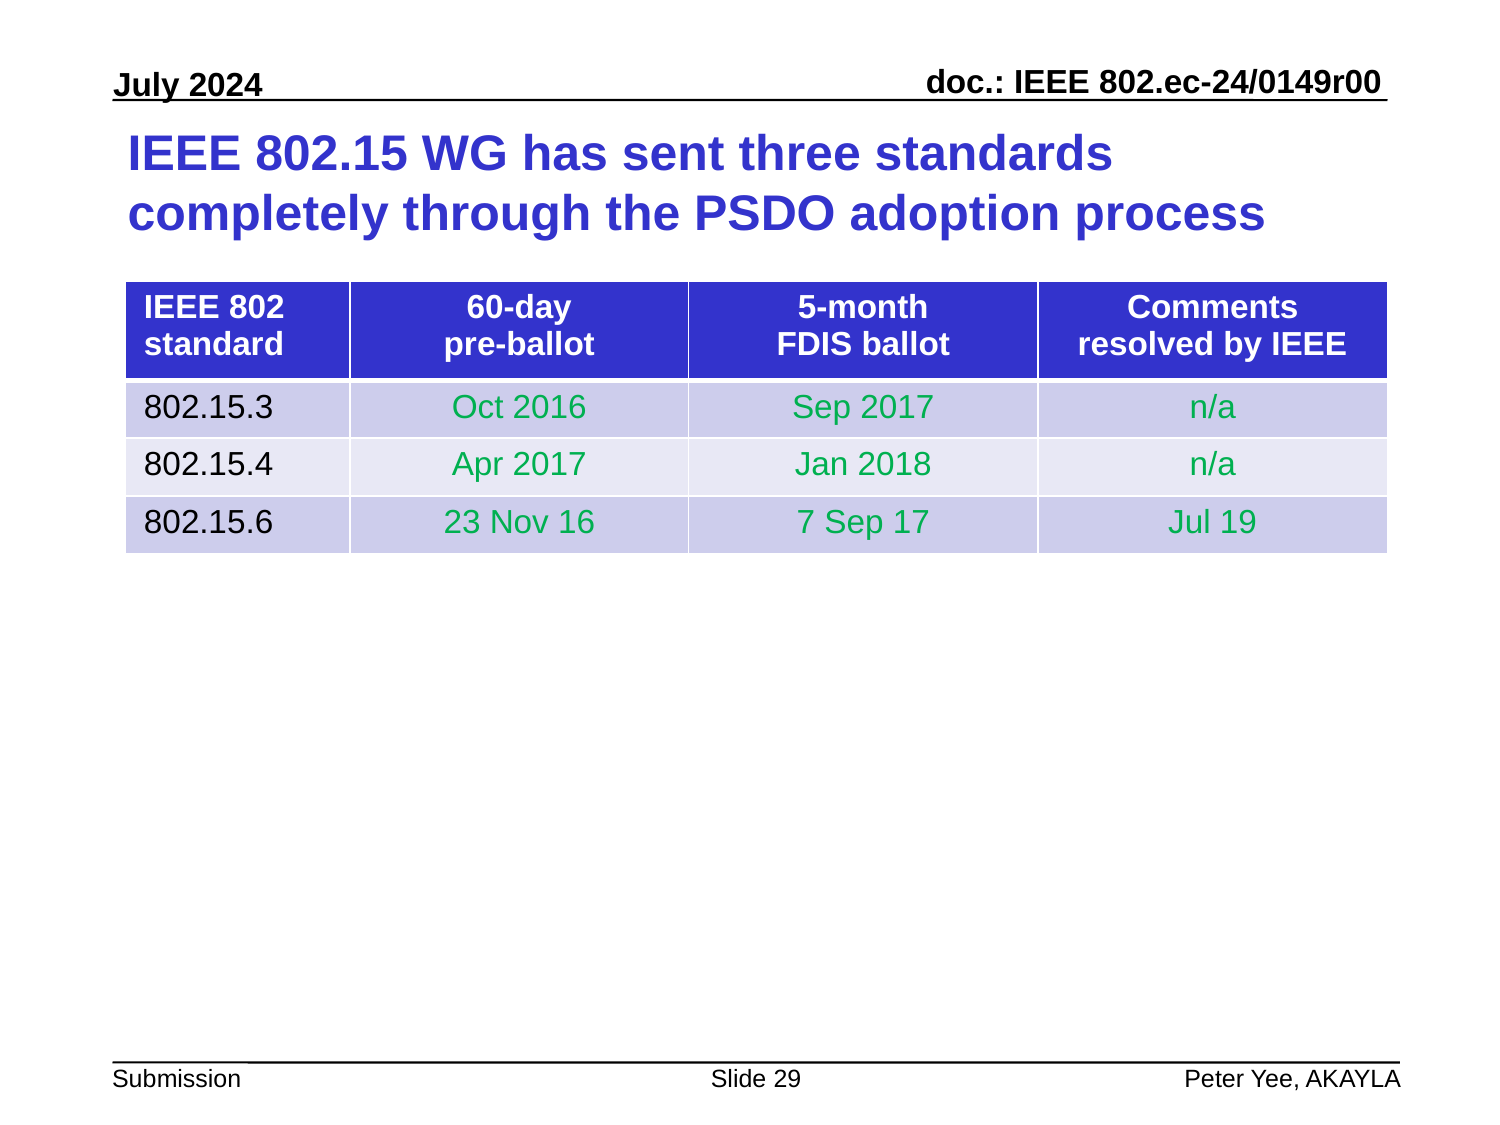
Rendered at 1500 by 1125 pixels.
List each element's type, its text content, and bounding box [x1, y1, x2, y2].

table_cell Jul 19 [1039, 497, 1387, 553]
table_cell Jan 2018 [689, 439, 1037, 495]
table_cell Apr 2017 [351, 439, 688, 495]
table_cell 802.15.4 [126, 439, 349, 495]
table_cell 802.15.3 [126, 383, 349, 437]
table_header IEEE 802 standard [126, 282, 349, 378]
table_cell n/a [1039, 383, 1387, 437]
table_cell 7 Sep 17 [689, 497, 1037, 553]
slide_number Slide 29 [709, 1061, 803, 1093]
table_cell 802.15.6 [126, 497, 349, 553]
table_header 60-day pre-ballot [351, 282, 688, 378]
table_cell 23 Nov 16 [351, 497, 688, 553]
footer Peter Yee, AKAYLA [1183, 1061, 1402, 1093]
title IEEE 802.15 WG has sent three standards completely through the PSDO adoption process [112, 112, 1388, 288]
table_cell n/a [1039, 439, 1387, 495]
table_header 5-month FDIS ballot [689, 282, 1037, 378]
table_cell Oct 2016 [351, 383, 688, 437]
table_header Comments resolved by IEEE [1039, 282, 1387, 378]
table_cell Sep 2017 [689, 383, 1037, 437]
